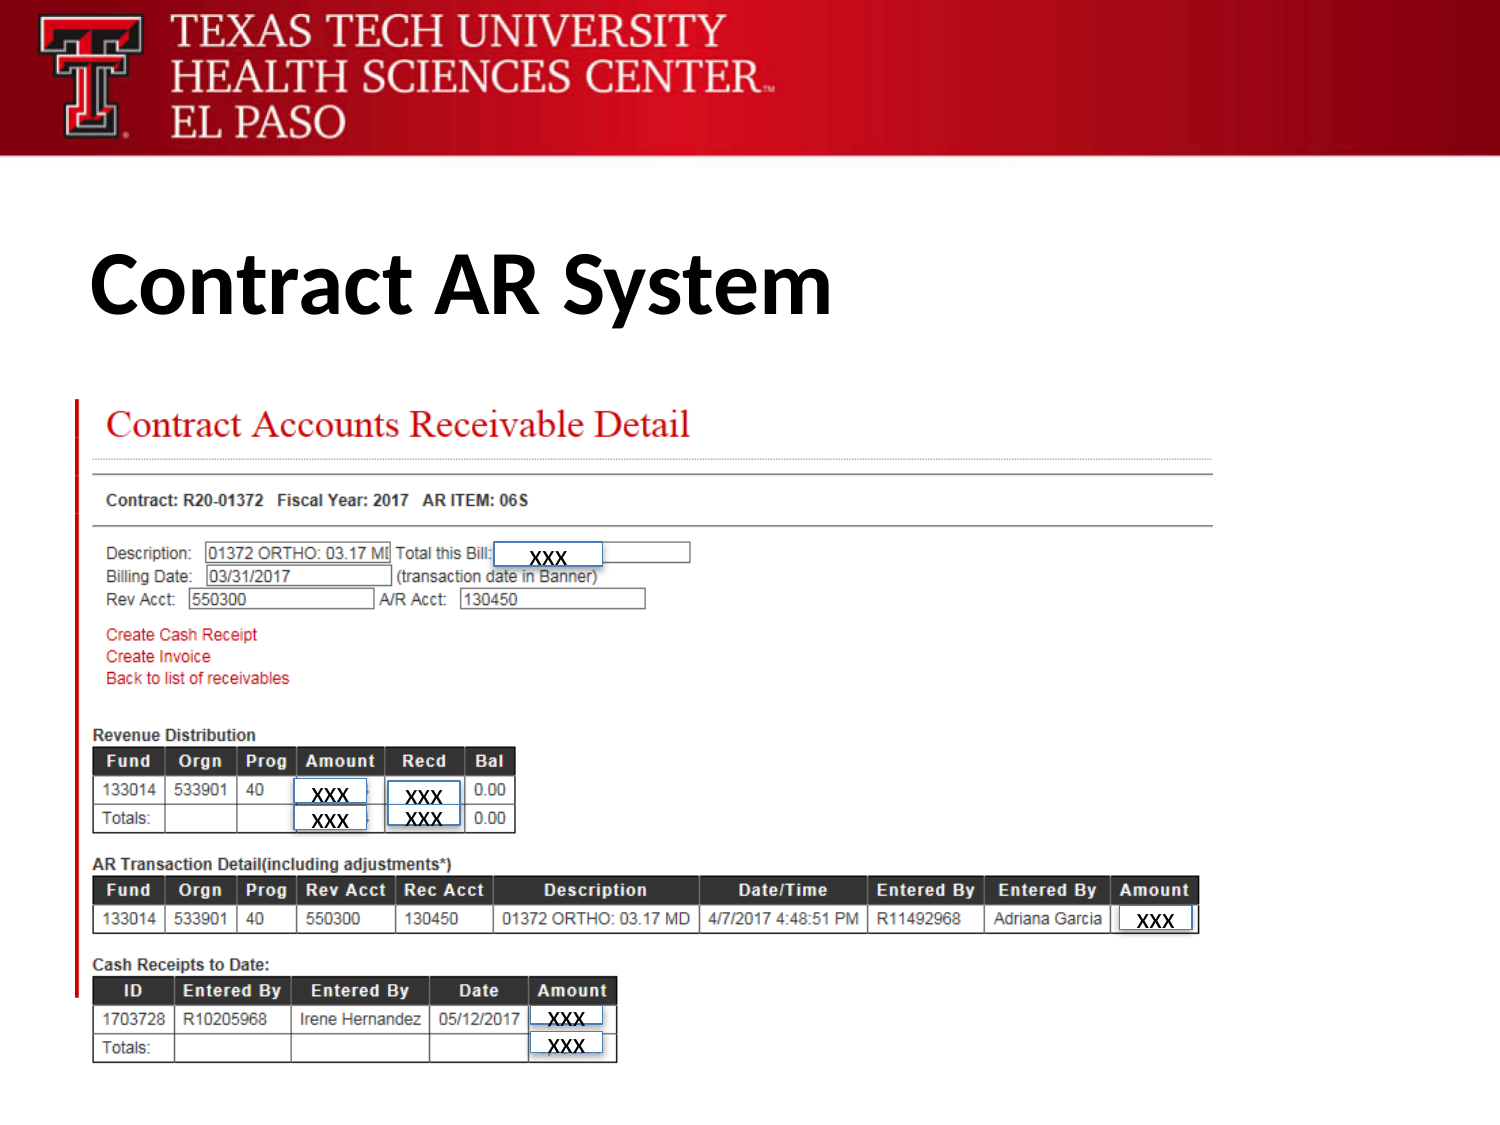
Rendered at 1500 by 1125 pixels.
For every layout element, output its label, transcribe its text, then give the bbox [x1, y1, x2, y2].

title Contract AR System [75, 183, 1425, 372]
picture [0, 0, 1500, 1125]
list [74, 399, 1213, 1074]
